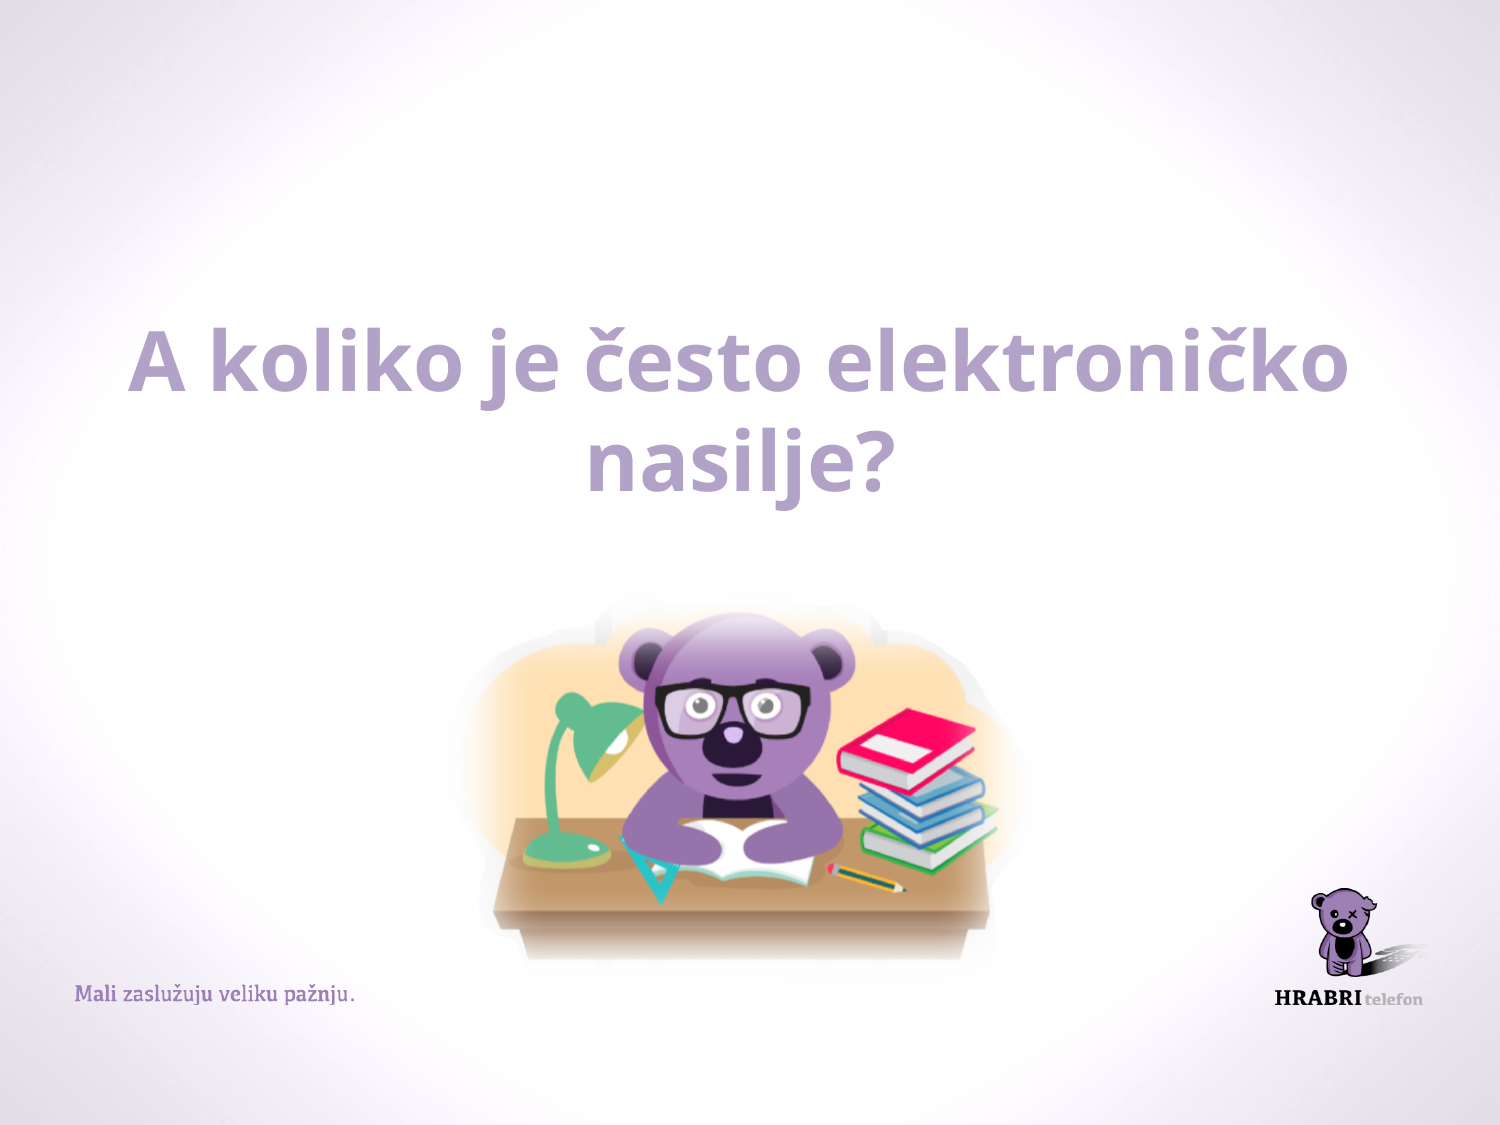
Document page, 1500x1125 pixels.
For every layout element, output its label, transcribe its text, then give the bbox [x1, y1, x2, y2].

title A koliko je često elektroničko nasilje? [65, 314, 1416, 502]
picture [0, 0, 1500, 1125]
